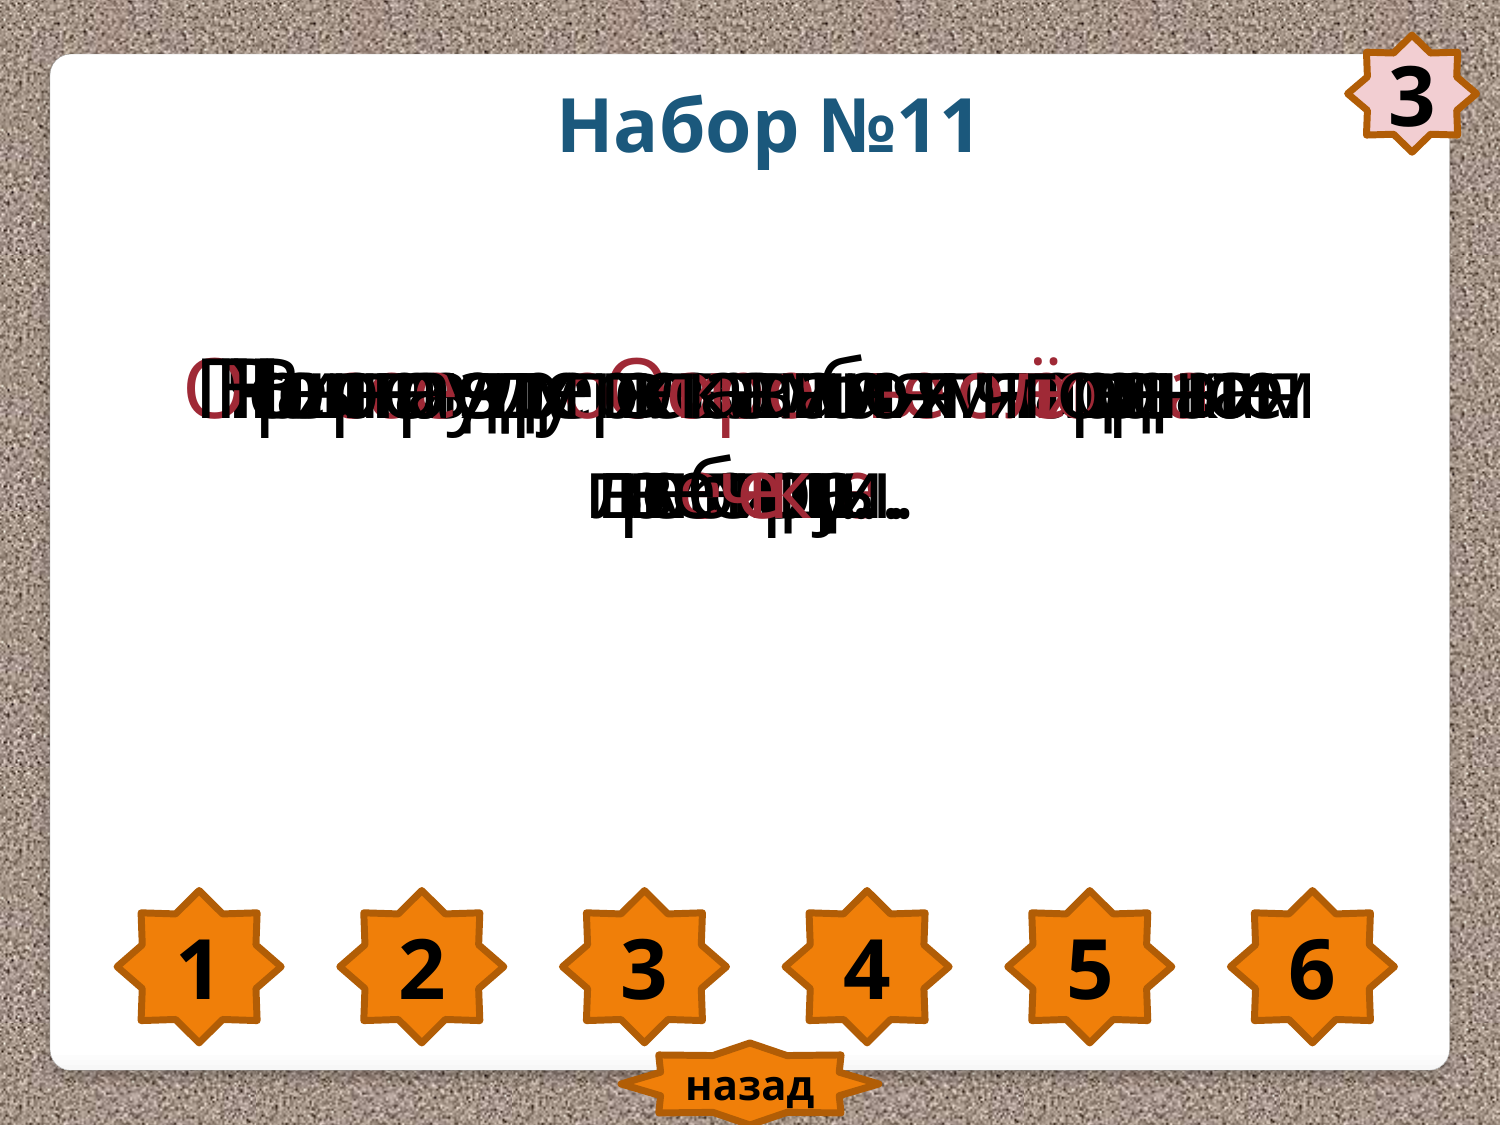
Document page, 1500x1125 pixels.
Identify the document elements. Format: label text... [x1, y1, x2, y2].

picture [0, 0, 1500, 1125]
text_box Прыгает по камням горная речка. [163, 328, 1336, 543]
text_box 3 [558, 887, 730, 1047]
text_box назад [617, 1039, 883, 1125]
text_box 4 [781, 887, 953, 1047]
text_box 1 [113, 887, 285, 1047]
text_box 5 [1004, 887, 1176, 1047]
text_box 3 [1344, 31, 1481, 156]
text_box 2 [336, 887, 508, 1047]
text_box 6 [1226, 887, 1398, 1047]
text_box Набор №11 [541, 70, 998, 176]
